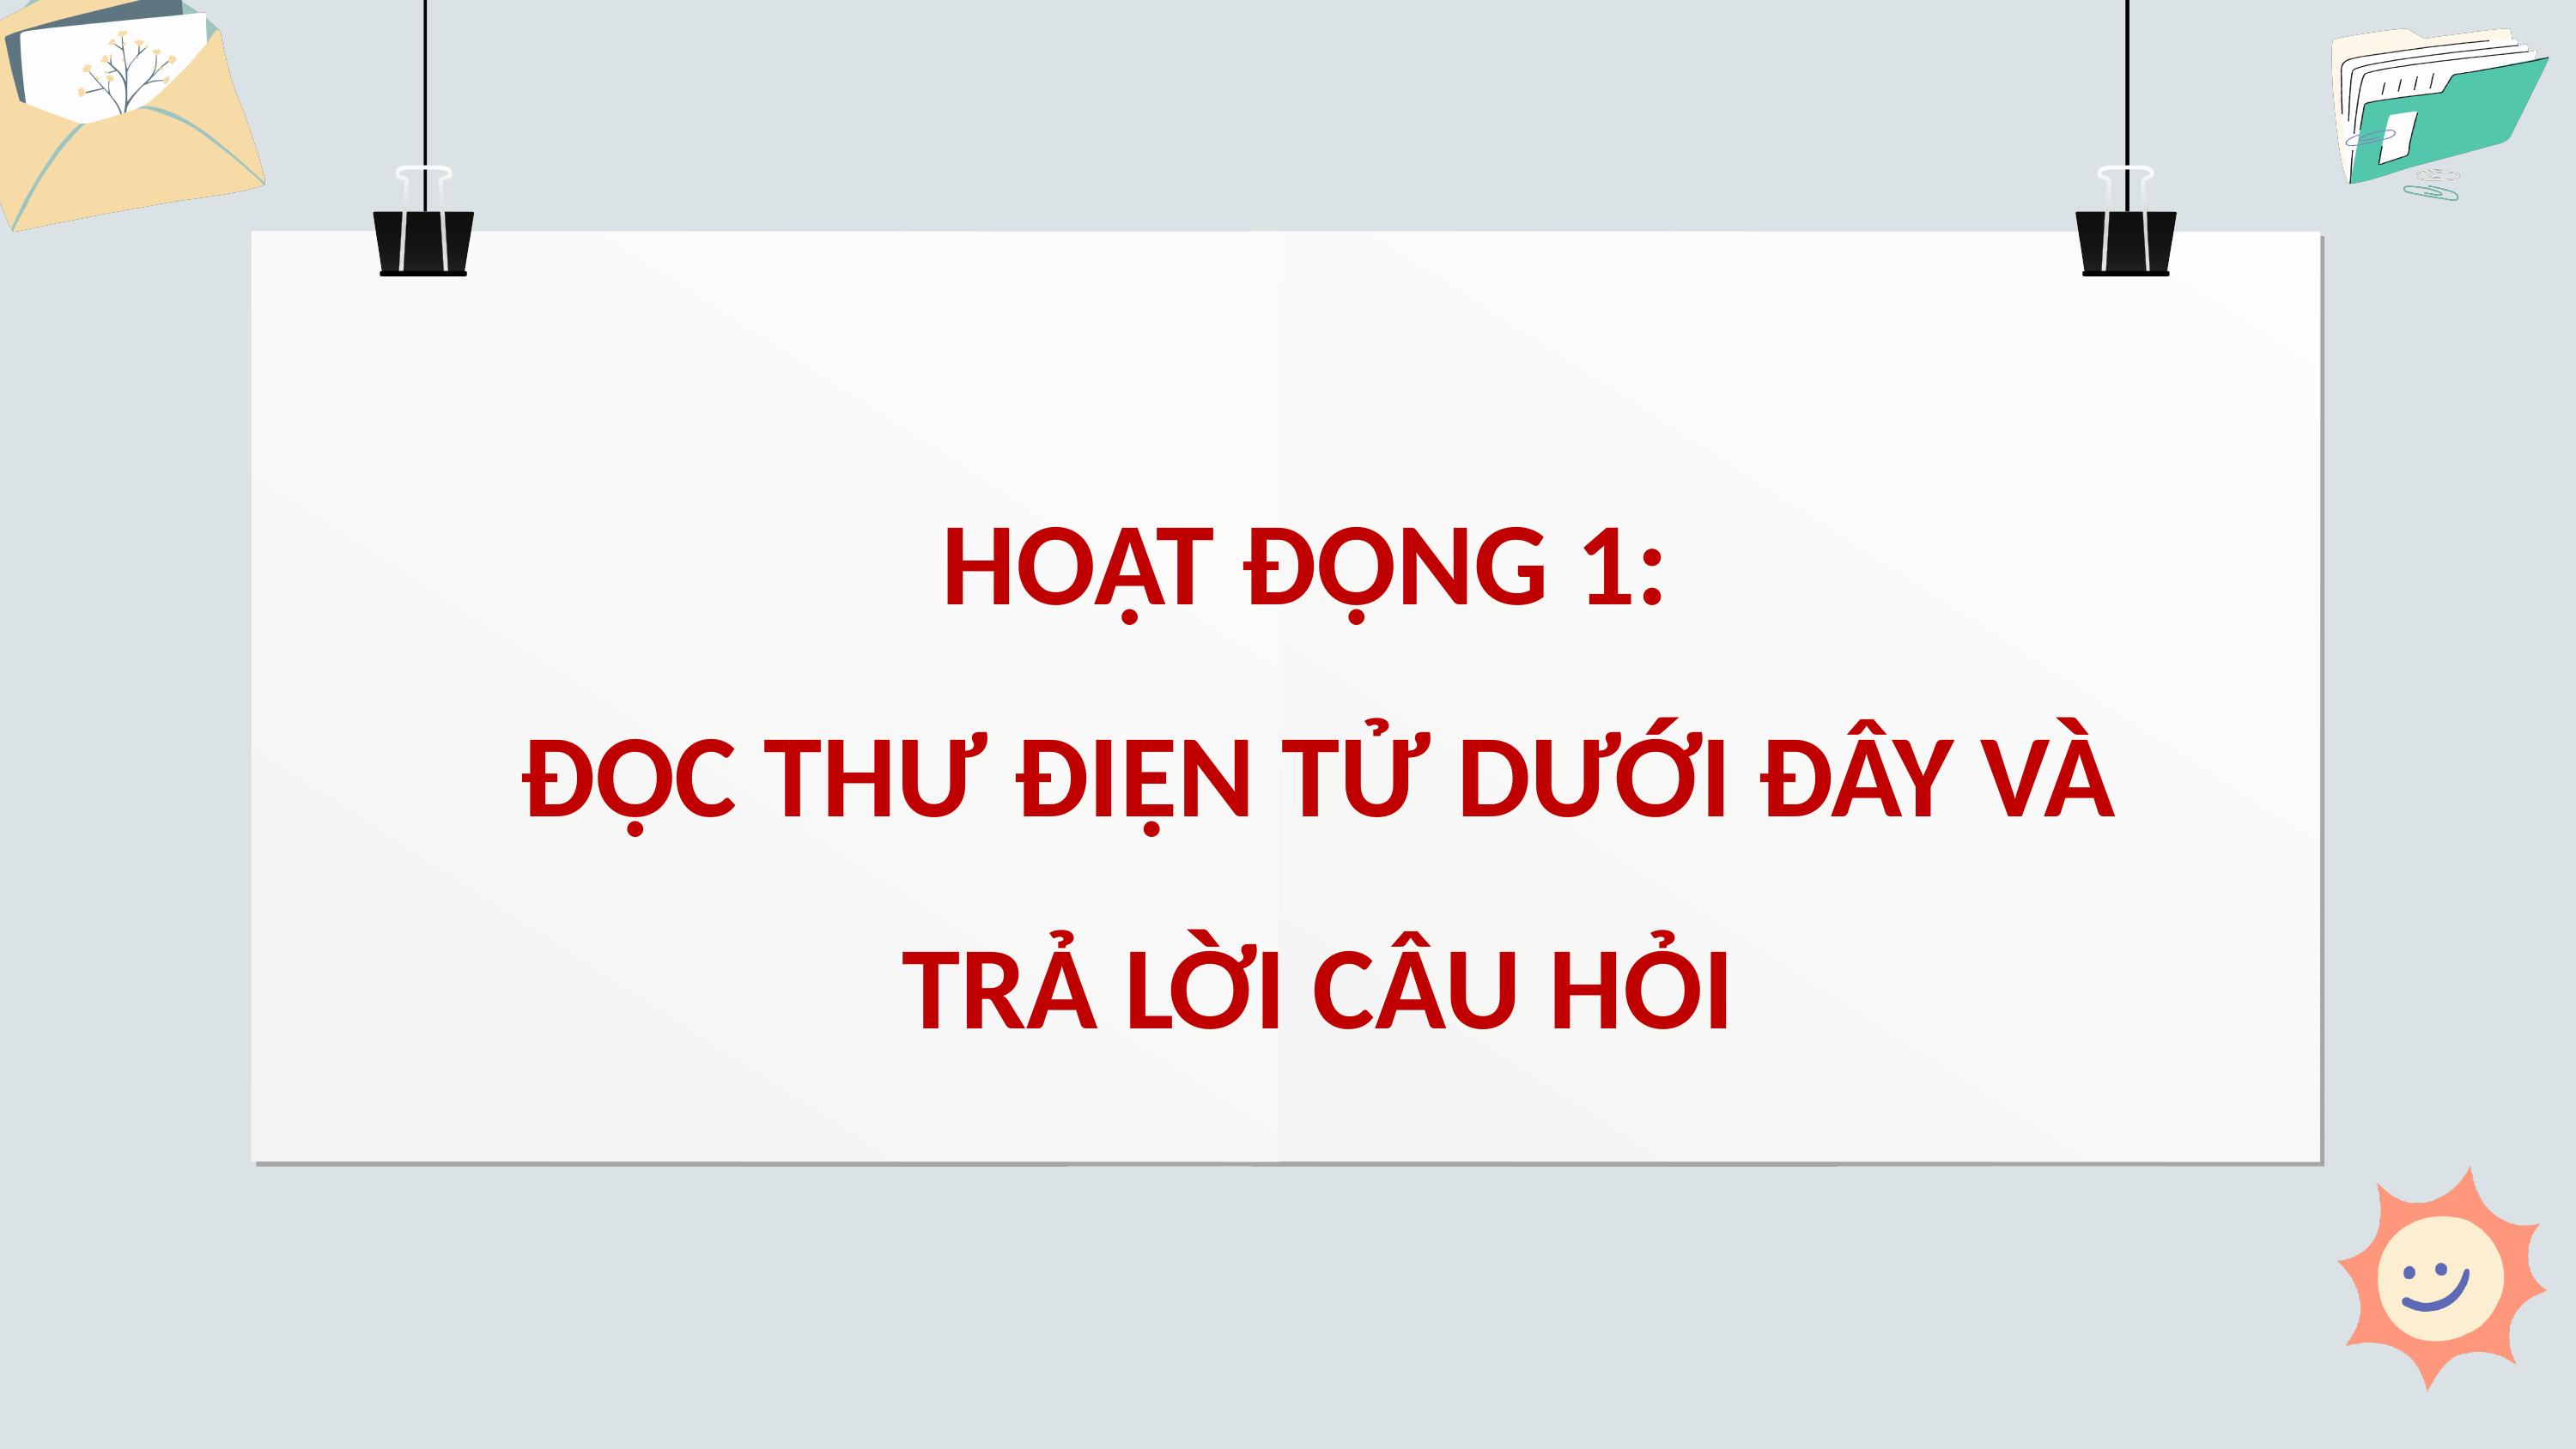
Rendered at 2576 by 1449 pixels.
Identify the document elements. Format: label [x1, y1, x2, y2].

picture [2337, 1166, 2548, 1393]
picture [251, 0, 2325, 1167]
text_box [2330, 27, 2549, 202]
text_box [0, 0, 247, 232]
